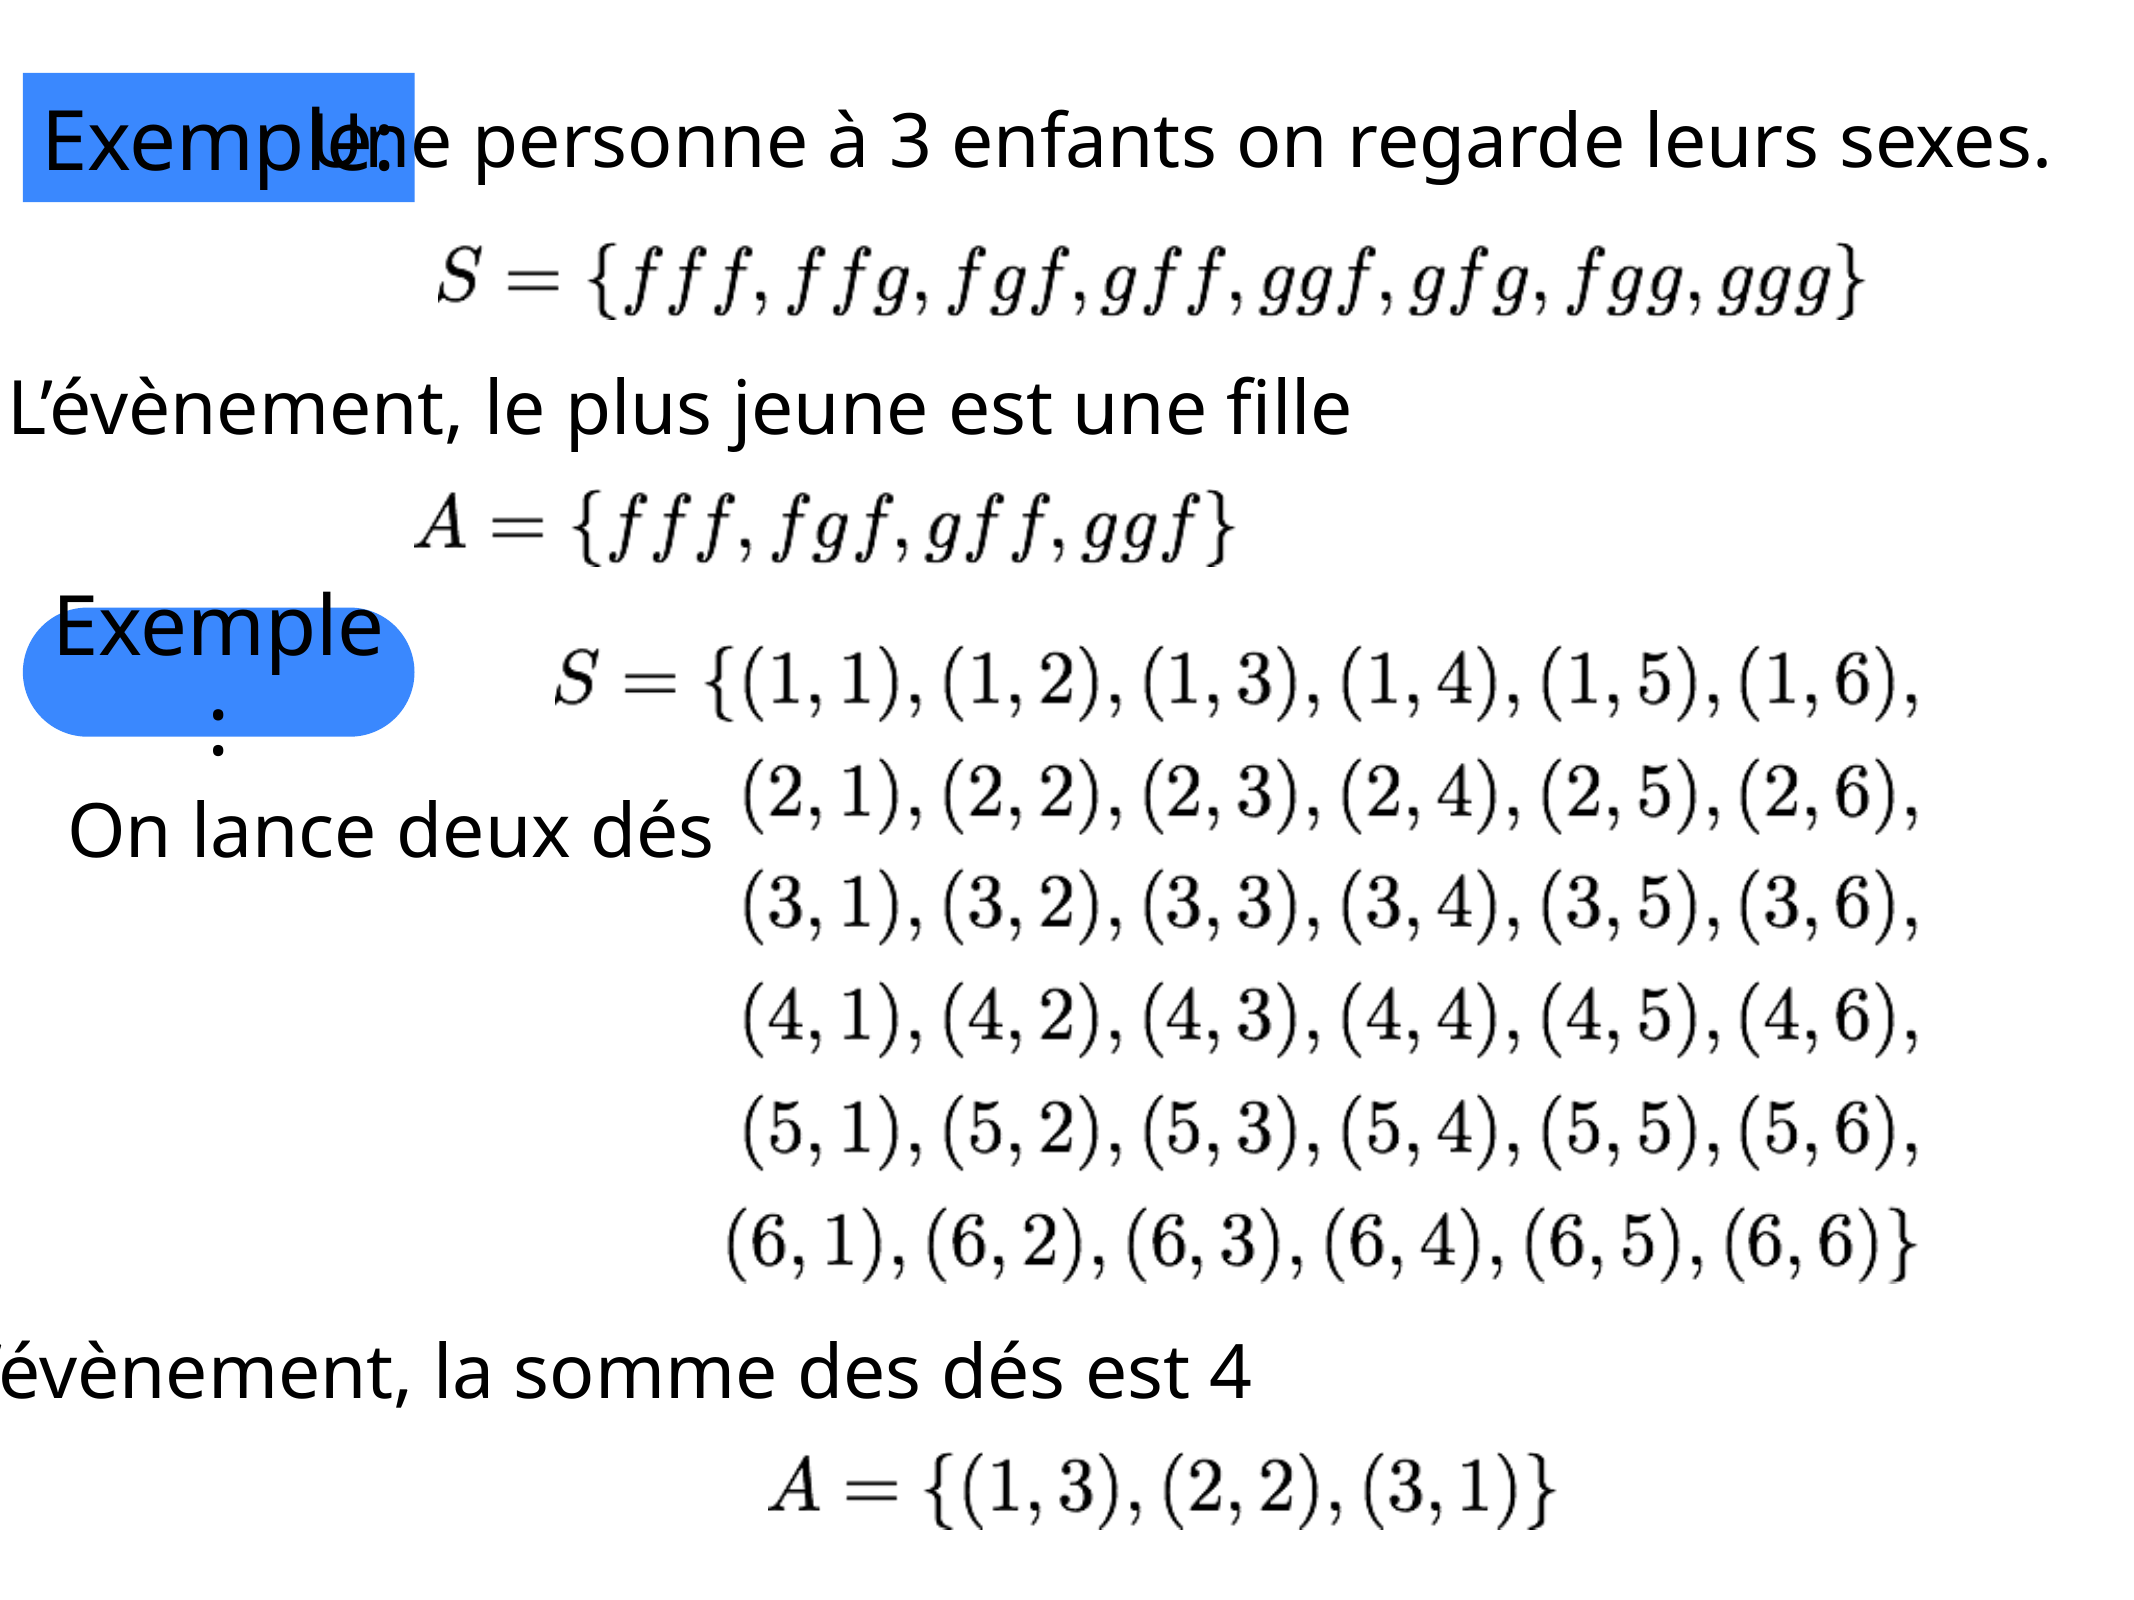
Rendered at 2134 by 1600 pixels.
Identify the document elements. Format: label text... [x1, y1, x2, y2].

text_box On lance deux dés [59, 773, 550, 881]
text_box Une personne à 3 enfants on regarde leurs sexes. [301, 84, 2062, 191]
picture [554, 645, 1921, 1284]
text_box L’évènement, le plus jeune est une fille [0, 351, 1362, 459]
picture [414, 489, 1238, 568]
list Exemple: [21, 71, 417, 204]
picture [438, 242, 1868, 321]
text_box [46, 1316, 1559, 1531]
text_box Exemple: [22, 607, 415, 737]
